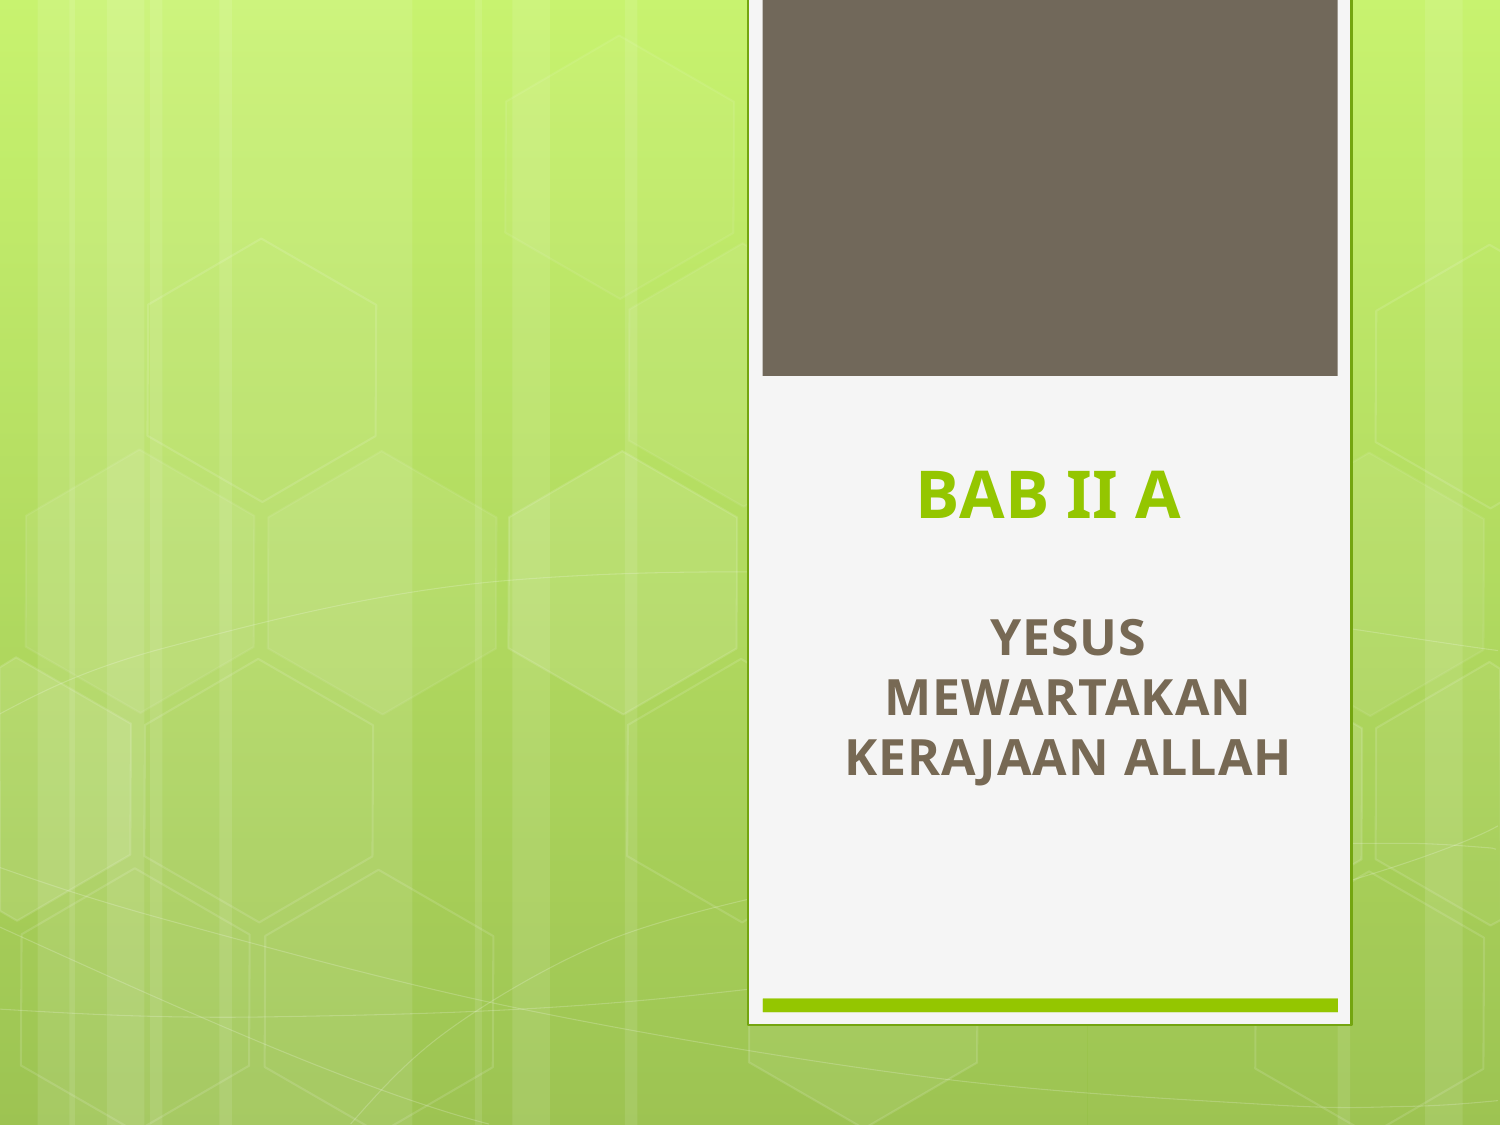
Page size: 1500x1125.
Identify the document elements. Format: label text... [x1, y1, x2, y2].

subtitle YESUS MEWARTAKAN KERAJAAN ALLAH [797, 597, 1341, 805]
title BAB II A [776, 444, 1320, 539]
